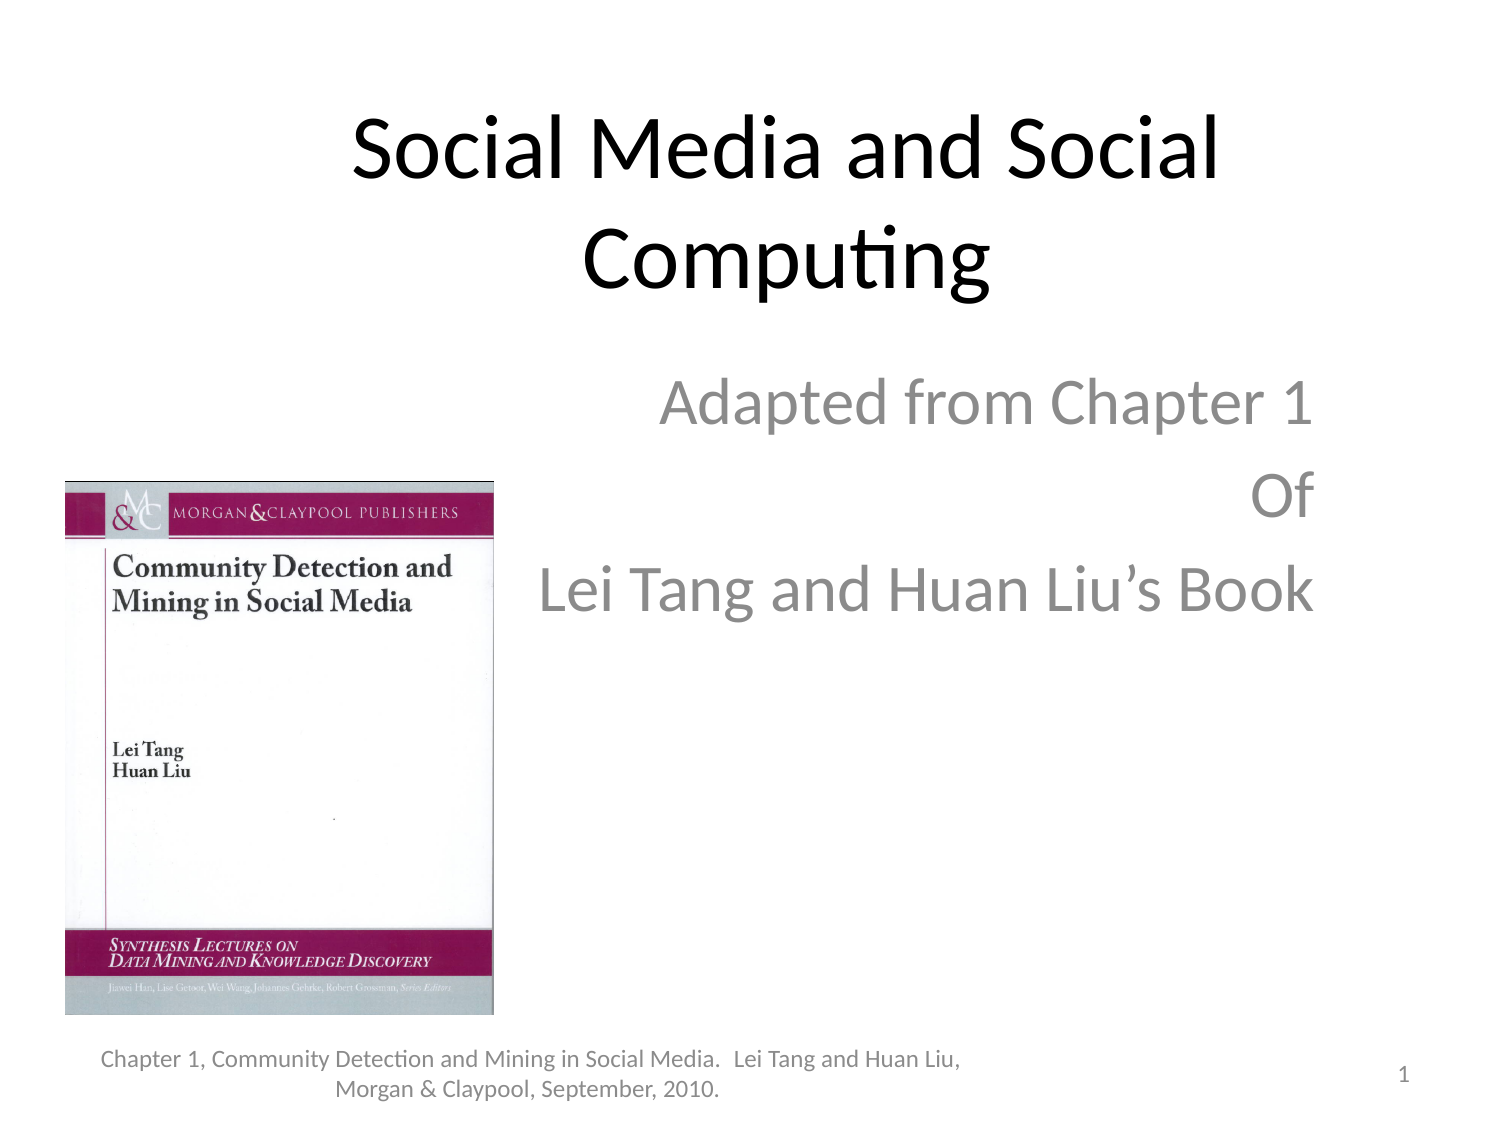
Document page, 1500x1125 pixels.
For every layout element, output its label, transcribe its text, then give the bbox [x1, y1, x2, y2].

subtitle Adapted from Chapter 1 Of Lei Tang and Huan Liu’s Book [279, 349, 1331, 638]
picture [65, 481, 495, 1015]
footer Chapter 1, Community Detection and Mining in Social Media. Lei Tang and Huan Liu, Morgan & Claypool, September, 2010. [74, 1042, 988, 1103]
title Social Media and Social Computing [149, 76, 1426, 319]
slide_number 1 [1074, 1042, 1425, 1103]
